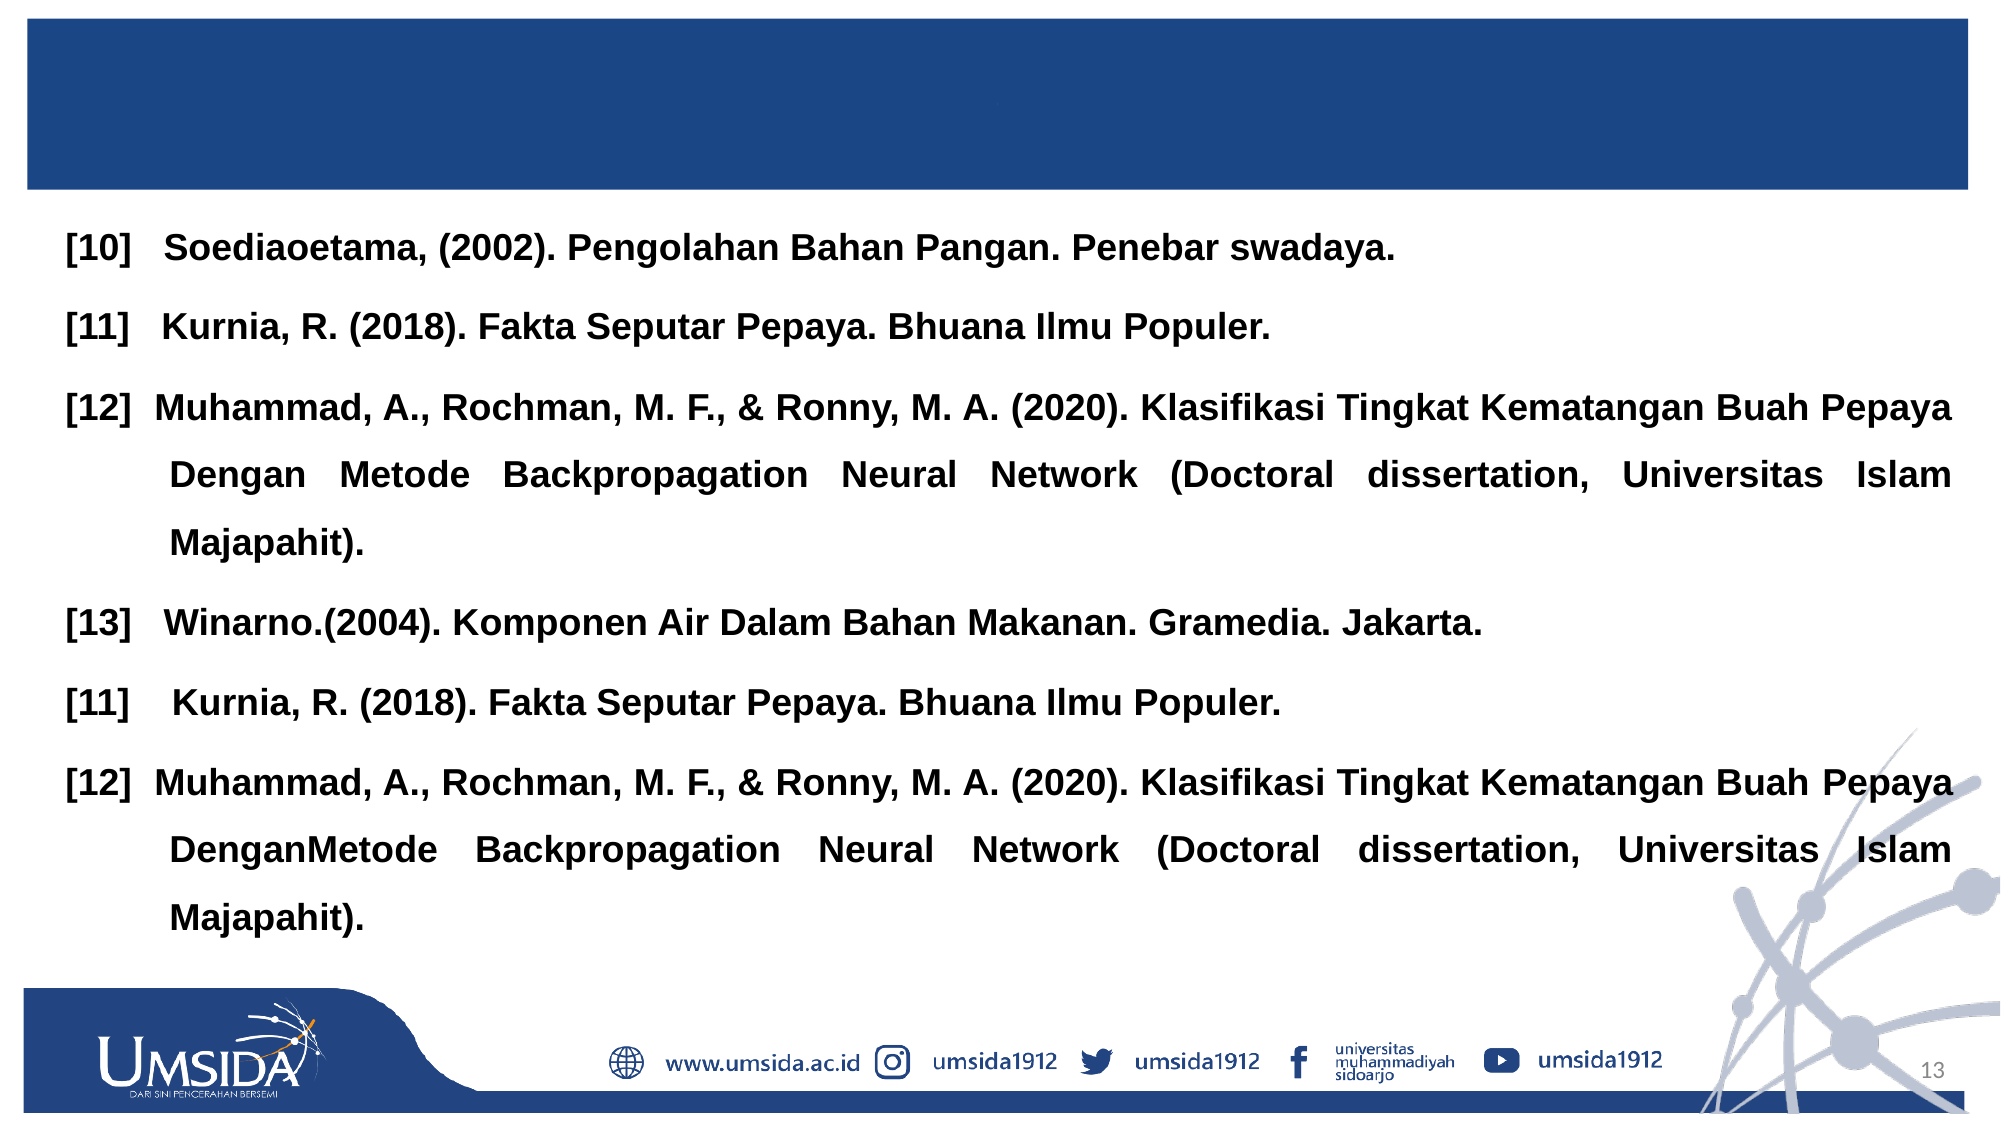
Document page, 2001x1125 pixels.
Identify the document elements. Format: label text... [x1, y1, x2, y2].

picture [23, 51, 2001, 1114]
text_box [10] Soediaoetama, (2002). Pengolahan Bahan Pangan. Penebar swadaya. [11] Kurnia, R. (2018). Fakta Seputar Pepaya. Bhuana Ilmu Populer. [12] Muhammad, A., Rochman, M. F., & Ronny, M. A. (2020). Klasifikasi Tingkat Kematangan Buah Pepaya Dengan Metode Backpropagation Neural Network (Doctoral dissertation, Universitas Islam Majapahit). [13] Winarno.(2004). Komponen Air Dalam Bahan Makanan. Gramedia. Jakarta. [11] Kurnia, R. (2018). Fakta Seputar Pepaya. Bhuana Ilmu Populer. [12] Muhammad, A., Rochman, M. F., & Ronny, M. A. (2020). Klasifikasi Tingkat Kematangan Buah Pepaya DenganMetode Backpropagation Neural Network (Doctoral dissertation, Universitas Islam Majapahit). [50, 192, 1968, 1035]
title , [27, 18, 1969, 190]
